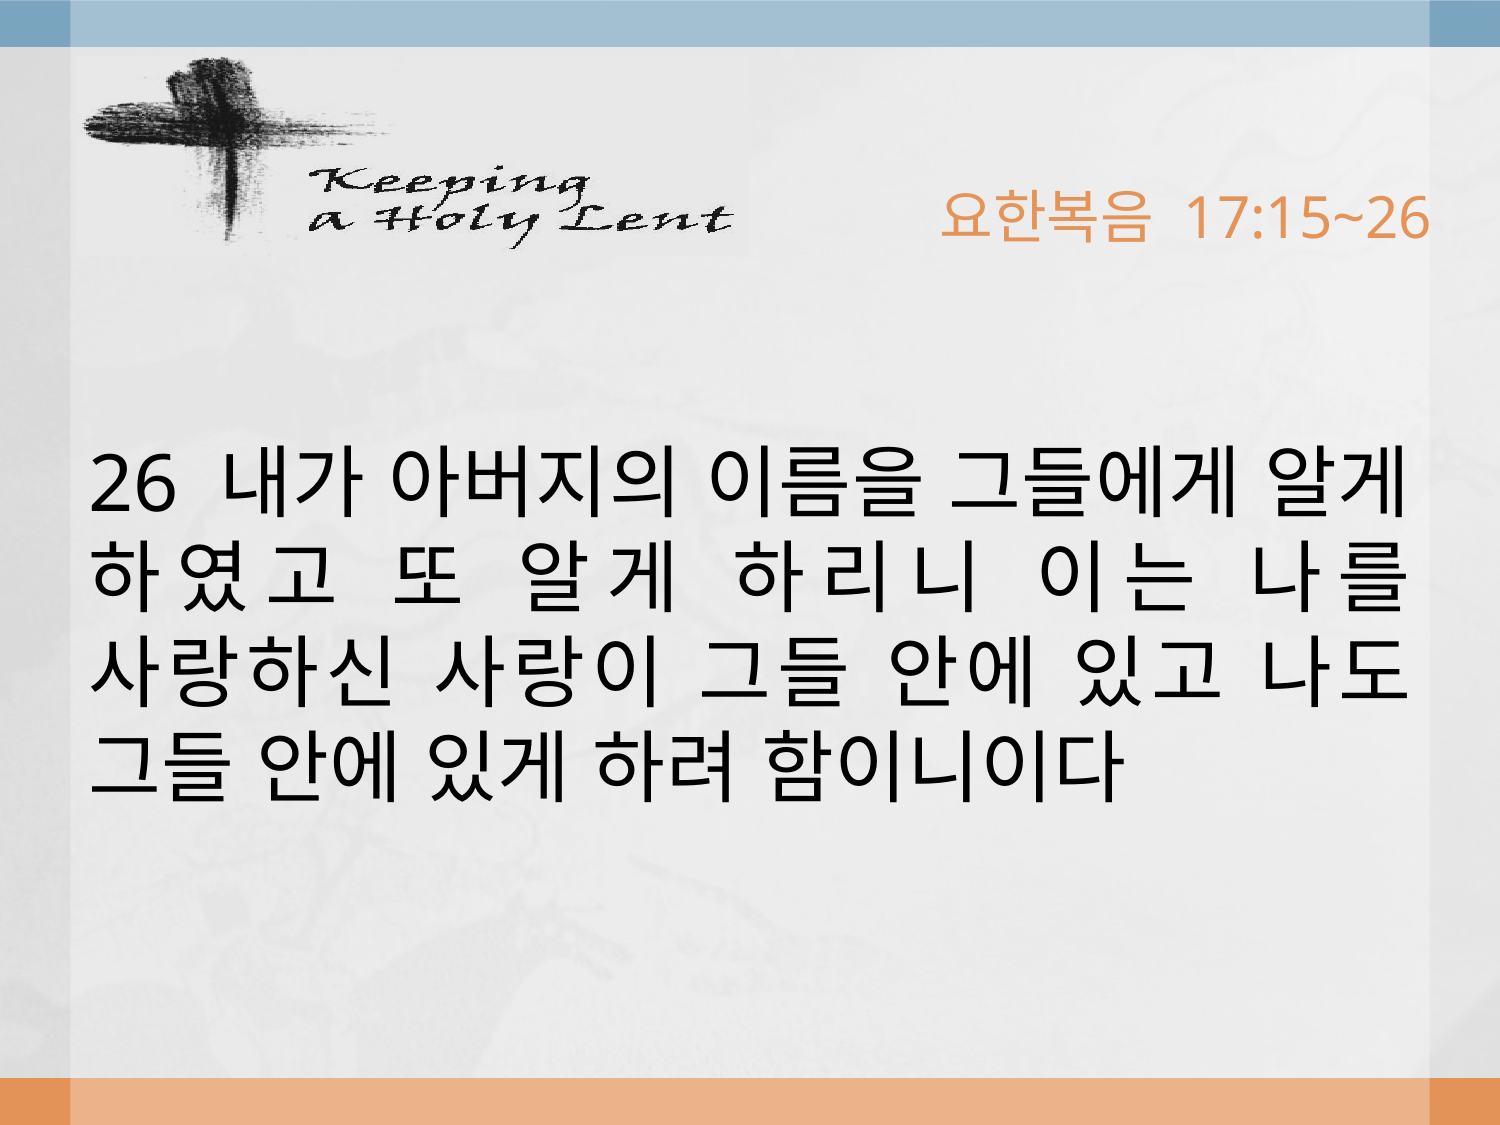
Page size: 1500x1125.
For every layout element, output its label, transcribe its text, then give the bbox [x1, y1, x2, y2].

text_box 요한복음 17:15~26 [761, 172, 1447, 258]
text_box 26 내가 아버지의 이름을 그들에게 알게 하였고 또 알게 하리니 이는 나를 사랑하신 사랑이 그들 안에 있고 나도 그들 안에 있게 하려 함이니이다 [76, 420, 1424, 825]
picture [76, 56, 750, 256]
